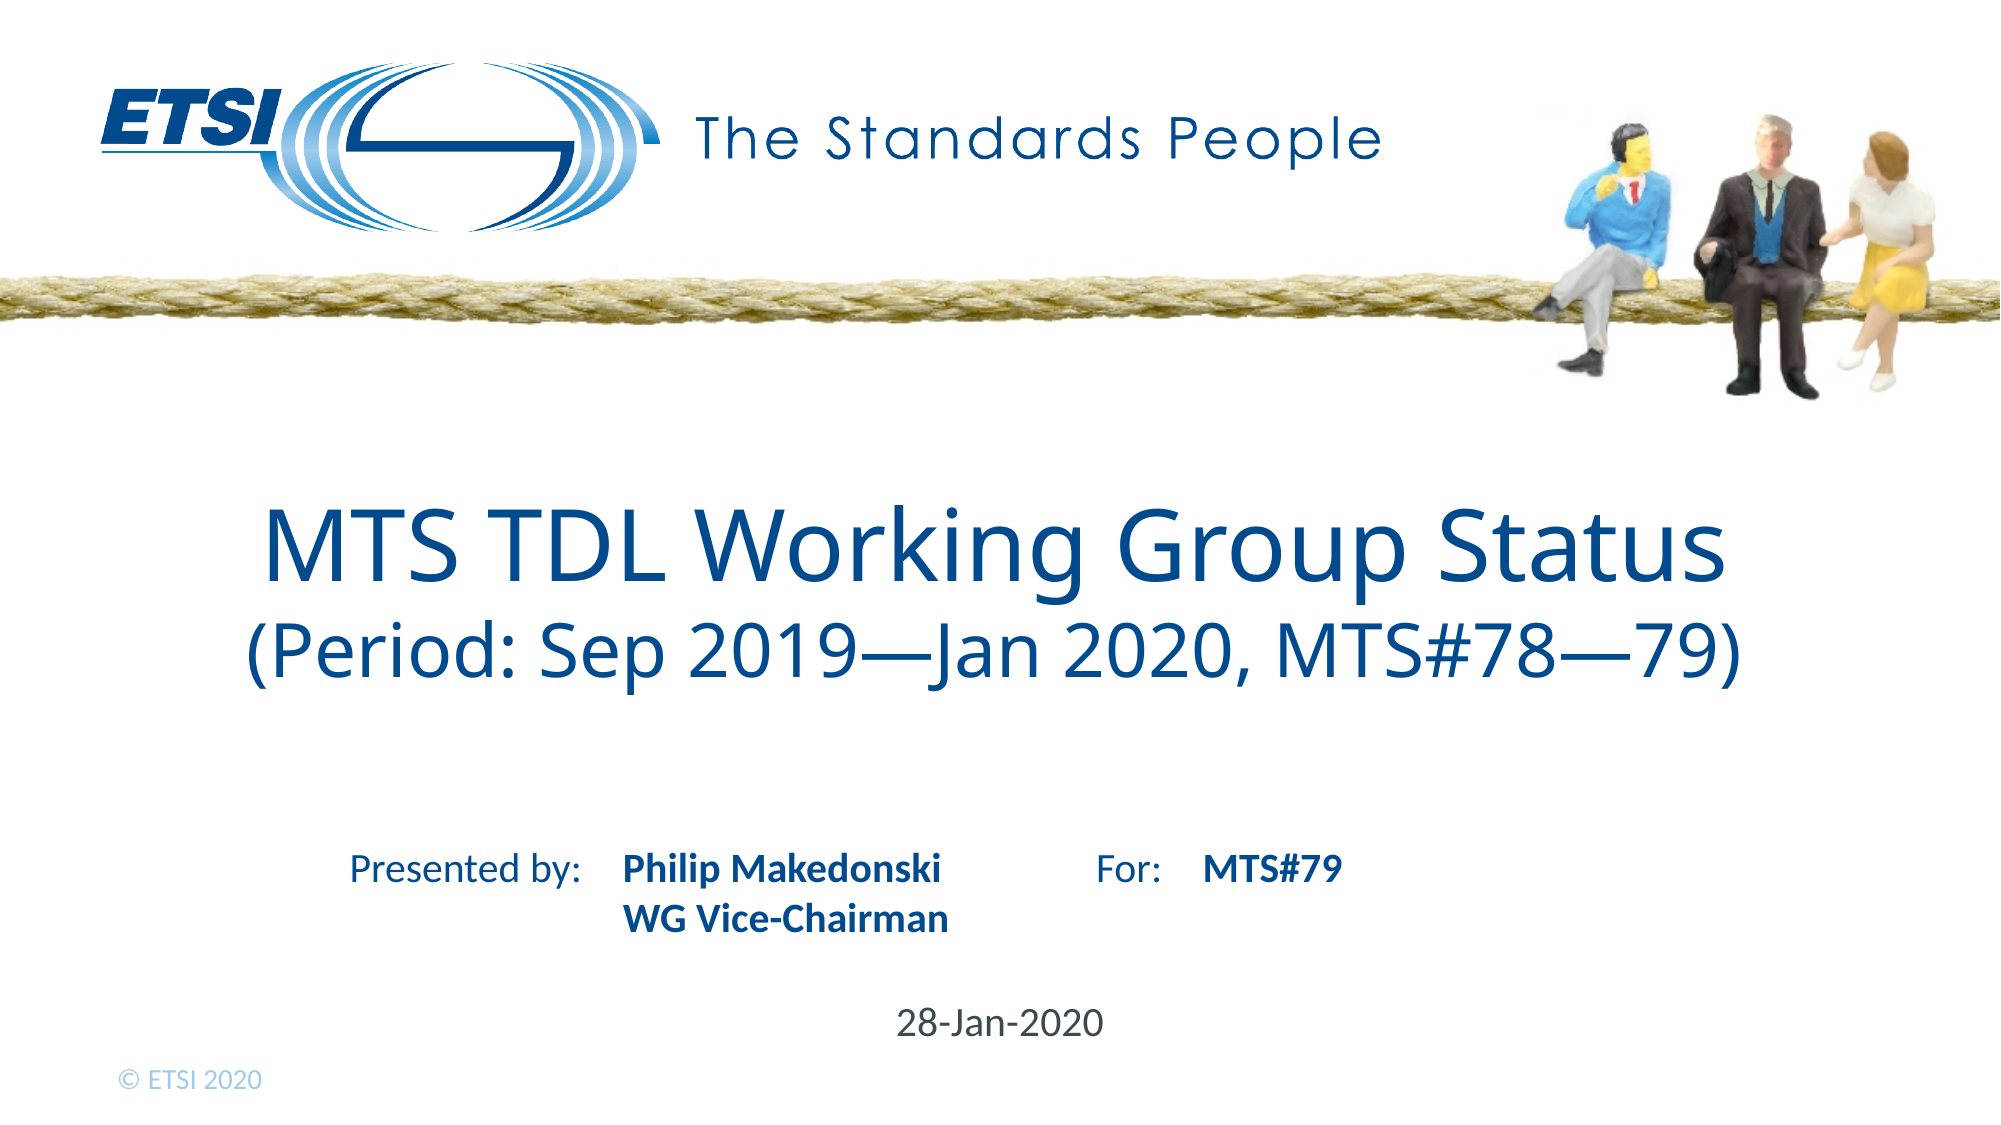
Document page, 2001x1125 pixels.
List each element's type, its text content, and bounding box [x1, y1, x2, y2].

title MTS TDL Working Group Status (Period: Sep 2019—Jan 2020, MTS#78—79) [93, 483, 1898, 702]
list Philip Makedonski WG Vice-Chairman [605, 831, 1078, 886]
picture [0, 63, 2000, 410]
list 28-Jan-2020 [832, 985, 1168, 1045]
list MTS#79 [1184, 831, 1658, 886]
